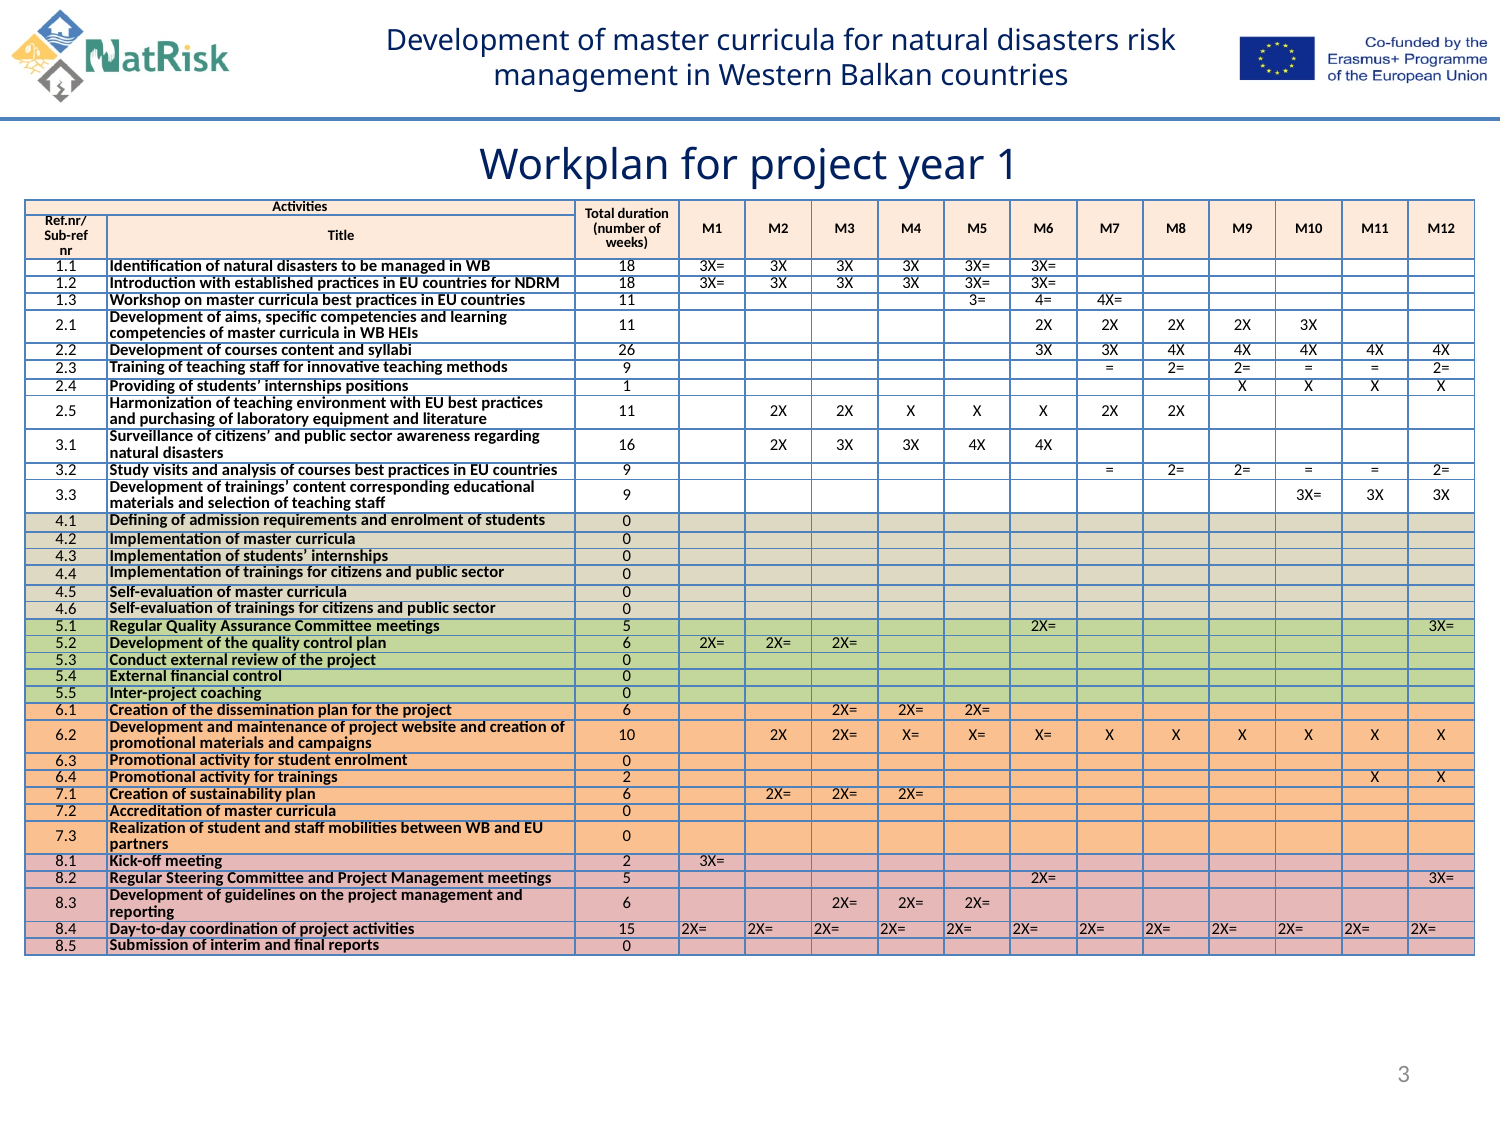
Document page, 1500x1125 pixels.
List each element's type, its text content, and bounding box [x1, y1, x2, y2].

table_cell 2X= [945, 922, 1009, 937]
table_cell [1011, 889, 1076, 921]
table_cell 7.1 [26, 788, 106, 803]
table_cell 6.3 [26, 754, 106, 769]
table_cell [1011, 788, 1076, 803]
table_cell Providing of students’ internships positions [108, 380, 574, 395]
table_cell 4.2 [26, 533, 106, 548]
table_cell [1409, 586, 1474, 601]
table_cell [1011, 855, 1076, 870]
table_cell [746, 855, 811, 870]
table_cell [1144, 636, 1208, 652]
table_cell 3X [812, 430, 877, 462]
table_cell [680, 872, 744, 887]
table_cell [1011, 670, 1076, 685]
table_cell [812, 855, 877, 870]
table_cell [1144, 754, 1208, 769]
table_cell [945, 788, 1009, 803]
table_cell X [1276, 380, 1341, 395]
table_cell [680, 788, 744, 803]
table_cell [1210, 771, 1275, 786]
table_cell [1144, 380, 1208, 395]
table_cell [1409, 549, 1474, 564]
table_cell [1011, 805, 1076, 820]
table_cell Promotional activity for student enrolment [108, 754, 574, 769]
table_cell [746, 361, 811, 378]
table_cell Training of teaching staff for innovative teaching methods [108, 361, 574, 378]
table_cell [746, 687, 811, 702]
table_cell [680, 822, 744, 853]
table_cell [1409, 822, 1474, 853]
table_cell [945, 670, 1009, 685]
table_cell 18 [576, 277, 678, 292]
table_cell Kick-off meeting [108, 855, 574, 870]
table_header M3 [812, 201, 877, 258]
table_cell X [1144, 721, 1208, 752]
table_cell 0 [576, 805, 678, 820]
table_cell [1409, 855, 1474, 870]
table_cell [1276, 549, 1341, 564]
table_cell [945, 602, 1009, 618]
table_cell 0 [576, 602, 678, 618]
table_cell [746, 294, 811, 309]
table_cell [1276, 704, 1341, 719]
table_cell [1409, 602, 1474, 618]
table_cell 3X= [1409, 872, 1474, 887]
table_cell [1276, 620, 1341, 635]
table_cell [1210, 294, 1275, 309]
table_cell [1078, 855, 1142, 870]
table_cell [945, 480, 1009, 512]
table_cell 5.5 [26, 687, 106, 702]
table_cell [945, 687, 1009, 702]
table_cell [1210, 620, 1275, 635]
table_cell [1210, 636, 1275, 652]
table_cell Identification of natural disasters to be managed in WB [108, 260, 574, 275]
table_cell Development of courses content and syllabi [108, 344, 574, 359]
table_cell 2X= [1011, 872, 1076, 887]
table_cell [746, 480, 811, 512]
table_cell [812, 549, 877, 564]
table_cell [945, 533, 1009, 548]
table_cell 7.3 [26, 822, 106, 853]
table_cell [1276, 636, 1341, 652]
table_cell 4.3 [26, 549, 106, 564]
table_cell 4= [1011, 294, 1076, 309]
table_cell 2X= [879, 788, 943, 803]
table_cell [1210, 277, 1275, 292]
table_cell 6 [576, 889, 678, 921]
table_cell Implementation of trainings for citizens and public sector [108, 566, 574, 584]
table_cell [1276, 939, 1341, 954]
table_cell [746, 344, 811, 359]
table_cell 18 [576, 260, 678, 275]
table_cell [1409, 430, 1474, 462]
table_cell [1210, 430, 1275, 462]
table_cell 11 [576, 311, 678, 342]
table_cell [812, 602, 877, 618]
table_cell [1210, 687, 1275, 702]
table_cell [1210, 260, 1275, 275]
table_cell [812, 687, 877, 702]
table_cell 5.1 [26, 620, 106, 635]
picture [0, 0, 238, 113]
table_cell 4X [1144, 344, 1208, 359]
table_cell 2X= [812, 922, 877, 937]
table_cell 2.1 [26, 311, 106, 342]
table_cell [1343, 636, 1407, 652]
table_cell 3X [1409, 480, 1474, 512]
table_cell Development and maintenance of project website and creation of promotional materials and campaigns [108, 721, 574, 752]
table_cell [879, 855, 943, 870]
table_cell [1276, 277, 1341, 292]
table_cell 3X [879, 277, 943, 292]
table_cell 8.5 [26, 939, 106, 954]
table_cell 2X= [879, 889, 943, 921]
table_cell [680, 549, 744, 564]
table_cell [1276, 260, 1341, 275]
table_cell 4.5 [26, 586, 106, 601]
table_cell 2X= [879, 922, 943, 937]
table_cell [1011, 480, 1076, 512]
table_cell X [1343, 721, 1407, 752]
table_cell [1276, 653, 1341, 668]
table_cell [1409, 670, 1474, 685]
table_cell [680, 721, 744, 752]
table_cell [1210, 586, 1275, 601]
table_cell [1210, 754, 1275, 769]
table_cell [1210, 889, 1275, 921]
table_cell [746, 549, 811, 564]
table_cell 8.4 [26, 922, 106, 937]
table_cell [879, 653, 943, 668]
table_cell [1078, 636, 1142, 652]
table_cell [1078, 653, 1142, 668]
table_cell [1276, 889, 1341, 921]
table_cell [1276, 514, 1341, 531]
table_cell [1078, 704, 1142, 719]
table_cell 5.4 [26, 670, 106, 685]
picture [1224, 24, 1500, 93]
table_cell 2 [576, 771, 678, 786]
table_cell [1078, 514, 1142, 531]
table_header M6 [1011, 201, 1076, 258]
table_cell [1144, 533, 1208, 548]
table_cell [812, 480, 877, 512]
table_cell [879, 822, 943, 853]
table_cell 6.4 [26, 771, 106, 786]
table_cell [680, 396, 744, 428]
table_cell [812, 344, 877, 359]
table_cell [879, 939, 943, 954]
table_cell 2= [1210, 361, 1275, 378]
table_cell 6.2 [26, 721, 106, 752]
table_cell [1343, 514, 1407, 531]
table_cell 4X [1276, 344, 1341, 359]
table_cell 10 [576, 721, 678, 752]
table_cell [879, 586, 943, 601]
table_cell [746, 771, 811, 786]
table_cell Promotional activity for trainings [108, 771, 574, 786]
table_cell [1276, 586, 1341, 601]
table_cell [1276, 396, 1341, 428]
table_cell 4.6 [26, 602, 106, 618]
title Workplan for project year 1 [75, 128, 1425, 200]
table_cell [1409, 533, 1474, 548]
table_cell [945, 653, 1009, 668]
table_cell [1210, 533, 1275, 548]
table_cell 2.2 [26, 344, 106, 359]
table_cell X [1343, 771, 1407, 786]
table_cell 3X= [945, 277, 1009, 292]
table_cell [1343, 277, 1407, 292]
table_cell [879, 361, 943, 378]
table_cell 4X [1409, 344, 1474, 359]
table_cell Regular Steering Committee and Project Management meetings [108, 872, 574, 887]
table_cell Study visits and analysis of courses best practices in EU countries [108, 464, 574, 479]
table_cell X [1409, 721, 1474, 752]
table_cell 2X= [746, 636, 811, 652]
table_cell [812, 514, 877, 531]
table_cell [1078, 771, 1142, 786]
table_cell [1144, 872, 1208, 887]
table_cell [680, 514, 744, 531]
table_cell [746, 566, 811, 584]
table_cell [812, 586, 877, 601]
table_cell 3X= [680, 260, 744, 275]
table_cell [1210, 822, 1275, 853]
table_cell 6 [576, 704, 678, 719]
table_cell 3X [1276, 311, 1341, 342]
table_cell [1343, 805, 1407, 820]
table_cell [1343, 670, 1407, 685]
table_cell 2X [746, 396, 811, 428]
table_header M9 [1210, 201, 1275, 258]
table_cell [1343, 822, 1407, 853]
table_cell [1144, 704, 1208, 719]
table_cell 2X= [680, 636, 744, 652]
table_cell Development of guidelines on the project management and reporting [108, 889, 574, 921]
table_cell [1343, 620, 1407, 635]
table_cell [1011, 464, 1076, 479]
table_cell 4X [1343, 344, 1407, 359]
table_cell 4X [1011, 430, 1076, 462]
table_cell [812, 822, 877, 853]
table_cell [680, 294, 744, 309]
table_cell [1011, 653, 1076, 668]
table_cell [1144, 294, 1208, 309]
table_cell [746, 754, 811, 769]
table_cell [879, 805, 943, 820]
table_cell [1144, 514, 1208, 531]
table_cell [680, 939, 744, 954]
table_cell [812, 939, 877, 954]
table_cell [1078, 872, 1142, 887]
table_cell 2X [746, 721, 811, 752]
table_cell [812, 464, 877, 479]
table_cell [1343, 602, 1407, 618]
table_cell [1276, 602, 1341, 618]
table_cell [1078, 889, 1142, 921]
table_header M10 [1276, 201, 1341, 258]
table_cell 2X [1011, 311, 1076, 342]
table_cell = [1343, 464, 1407, 479]
table_cell [1210, 566, 1275, 584]
table_cell [1144, 805, 1208, 820]
table_cell [1210, 480, 1275, 512]
table_cell 8.2 [26, 872, 106, 887]
table_cell [1343, 311, 1407, 342]
table_cell = [1276, 361, 1341, 378]
table_cell 6 [576, 788, 678, 803]
table_cell [879, 872, 943, 887]
table_cell [879, 687, 943, 702]
table_cell 5.2 [26, 636, 106, 652]
table_cell 9 [576, 361, 678, 378]
table_cell 3X= [1276, 480, 1341, 512]
table_header Total duration (number of weeks) [576, 201, 678, 258]
table_cell X [1343, 380, 1407, 395]
table_cell 2X= [945, 704, 1009, 719]
table_cell [945, 311, 1009, 342]
table_cell 2X [1078, 311, 1142, 342]
table_cell = [1343, 361, 1407, 378]
table_cell = [1078, 464, 1142, 479]
table_cell [879, 566, 943, 584]
table_cell 8.3 [26, 889, 106, 921]
table_cell [746, 822, 811, 853]
table_cell [945, 805, 1009, 820]
table_cell 5.3 [26, 653, 106, 668]
table_cell [1409, 653, 1474, 668]
table_cell 3X [812, 277, 877, 292]
table_cell 3X [746, 260, 811, 275]
table_cell [1078, 788, 1142, 803]
table_cell [1144, 687, 1208, 702]
table_cell [1078, 380, 1142, 395]
table_cell 2.5 [26, 396, 106, 428]
table_cell [1078, 566, 1142, 584]
table_cell 2= [1409, 464, 1474, 479]
table_cell [746, 380, 811, 395]
table_cell [879, 514, 943, 531]
table_cell [1343, 430, 1407, 462]
table_cell [1343, 260, 1407, 275]
table_cell [1011, 704, 1076, 719]
table_header M1 [680, 201, 744, 258]
table_cell [1343, 704, 1407, 719]
table_cell [812, 754, 877, 769]
table_cell [1276, 788, 1341, 803]
table_cell 2X= [1409, 922, 1474, 937]
table_cell [945, 464, 1009, 479]
table_cell [812, 872, 877, 887]
table_cell [945, 822, 1009, 853]
table_cell [1144, 602, 1208, 618]
table_cell [1078, 754, 1142, 769]
table_cell [746, 805, 811, 820]
table_cell 4X [1210, 344, 1275, 359]
table_cell [1276, 822, 1341, 853]
table_cell [1011, 754, 1076, 769]
table_cell 2= [1144, 464, 1208, 479]
table_cell [1011, 822, 1076, 853]
table_cell 2X [1078, 396, 1142, 428]
table_cell [1276, 754, 1341, 769]
table_cell [1409, 396, 1474, 428]
table_cell [680, 361, 744, 378]
table_cell [1078, 687, 1142, 702]
table_cell [879, 344, 943, 359]
table_cell [1078, 939, 1142, 954]
table_cell [945, 566, 1009, 584]
table_cell [812, 380, 877, 395]
table_cell 2= [1210, 464, 1275, 479]
table_cell [945, 514, 1009, 531]
table_cell [1276, 566, 1341, 584]
table_cell Accreditation of master curricula [108, 805, 574, 820]
table_cell [812, 361, 877, 378]
table_cell [1011, 361, 1076, 378]
table_cell External financial control [108, 670, 574, 685]
table_cell [1011, 514, 1076, 531]
table_cell 3X= [1011, 260, 1076, 275]
table_cell [812, 620, 877, 635]
table_cell Defining of admission requirements and enrolment of students [108, 514, 574, 531]
table_cell [1078, 260, 1142, 275]
table_cell 11 [576, 294, 678, 309]
table_cell 2X= [746, 788, 811, 803]
table_cell X= [879, 721, 943, 752]
table_cell Introduction with established practices in EU countries for NDRM [108, 277, 574, 292]
table_cell [1078, 533, 1142, 548]
table_cell 3.1 [26, 430, 106, 462]
table_cell [812, 653, 877, 668]
table_cell [1409, 939, 1474, 954]
table_cell [812, 805, 877, 820]
table_cell [812, 670, 877, 685]
table_cell [945, 586, 1009, 601]
table_cell [812, 771, 877, 786]
table_cell [680, 566, 744, 584]
table_cell 2X= [812, 704, 877, 719]
table_cell 4X= [1078, 294, 1142, 309]
table_cell Conduct external review of the project [108, 653, 574, 668]
table_cell [746, 704, 811, 719]
table_cell [1409, 566, 1474, 584]
table_cell [1409, 636, 1474, 652]
table_cell [812, 294, 877, 309]
table_cell 3X= [680, 277, 744, 292]
table_cell [680, 889, 744, 921]
table_cell 15 [576, 922, 678, 937]
table_cell 2X= [1078, 922, 1142, 937]
table_cell 9 [576, 464, 678, 479]
table_cell 0 [576, 653, 678, 668]
table_cell [1343, 788, 1407, 803]
table_cell [680, 311, 744, 342]
table_cell 2X [1210, 311, 1275, 342]
table_cell Implementation of students’ internships [108, 549, 574, 564]
table_cell Development of the quality control plan [108, 636, 574, 652]
table_cell [1078, 549, 1142, 564]
table_cell [680, 687, 744, 702]
table_cell [945, 549, 1009, 564]
table_cell 26 [576, 344, 678, 359]
table_cell [879, 771, 943, 786]
table_cell [1144, 788, 1208, 803]
table_cell 3X= [945, 260, 1009, 275]
table_cell 9 [576, 480, 678, 512]
table_cell [1276, 670, 1341, 685]
table_cell Workshop on master curricula best practices in EU countries [108, 294, 574, 309]
table_cell 3X [1078, 344, 1142, 359]
table_cell [1144, 586, 1208, 601]
table_cell 0 [576, 566, 678, 584]
table_cell [1210, 602, 1275, 618]
table_cell Surveillance of citizens’ and public sector awareness regarding natural disasters [108, 430, 574, 462]
table_cell [1343, 687, 1407, 702]
table_cell 5 [576, 872, 678, 887]
table_cell [680, 344, 744, 359]
table_cell 3.3 [26, 480, 106, 512]
table_cell [1078, 805, 1142, 820]
table_cell Implementation of master curricula [108, 533, 574, 548]
table_cell 2= [1144, 361, 1208, 378]
table_cell 1 [576, 380, 678, 395]
table_cell Ref.nr/ Sub-ref nr [26, 216, 106, 258]
table_cell 0 [576, 514, 678, 531]
table_cell [680, 754, 744, 769]
table_header M4 [879, 201, 943, 258]
table_cell [1210, 514, 1275, 531]
slide_number 3 [1074, 1042, 1425, 1103]
table_cell X [1409, 771, 1474, 786]
table_cell 2X= [812, 788, 877, 803]
table_cell 0 [576, 670, 678, 685]
table_cell [1078, 430, 1142, 462]
table_cell 2X [746, 430, 811, 462]
table_cell 3X [1343, 480, 1407, 512]
table_cell [1409, 805, 1474, 820]
table_cell [746, 514, 811, 531]
table_cell X [1276, 721, 1341, 752]
table_cell [945, 939, 1009, 954]
table_cell [1144, 260, 1208, 275]
table_cell 2X= [1011, 922, 1076, 937]
table_cell 0 [576, 533, 678, 548]
table_header M12 [1409, 201, 1474, 258]
table_cell [1078, 602, 1142, 618]
table_cell 2X= [812, 889, 877, 921]
table_cell [1144, 889, 1208, 921]
table_cell [879, 602, 943, 618]
table_cell 2X [1144, 396, 1208, 428]
table_cell 2X= [945, 889, 1009, 921]
table_cell [1276, 687, 1341, 702]
table_cell [879, 464, 943, 479]
table_cell [1409, 514, 1474, 531]
table_cell [680, 602, 744, 618]
table_cell [1011, 771, 1076, 786]
table_cell [1011, 549, 1076, 564]
table_cell 3X [879, 430, 943, 462]
table_cell [680, 670, 744, 685]
table_cell [1210, 855, 1275, 870]
table_cell X [1011, 396, 1076, 428]
table_cell X [1078, 721, 1142, 752]
table_header Activities [26, 201, 574, 214]
table_cell [1343, 396, 1407, 428]
table_cell [1343, 855, 1407, 870]
table_cell [879, 670, 943, 685]
table_cell [1409, 788, 1474, 803]
table_cell [1409, 294, 1474, 309]
table_cell 1.1 [26, 260, 106, 275]
table_cell [1144, 277, 1208, 292]
table_cell Harmonization of teaching environment with EU best practices and purchasing of laboratory equipment and literature [108, 396, 574, 428]
table_cell 6.1 [26, 704, 106, 719]
table_cell 2.3 [26, 361, 106, 378]
table_cell [1276, 294, 1341, 309]
table_cell [680, 620, 744, 635]
table_cell [680, 430, 744, 462]
table_cell 1.2 [26, 277, 106, 292]
table_cell [1276, 771, 1341, 786]
table_cell [945, 361, 1009, 378]
table_cell 3X= [680, 855, 744, 870]
table_cell 3= [945, 294, 1009, 309]
table_cell [812, 533, 877, 548]
table_cell [1011, 939, 1076, 954]
table_cell [746, 670, 811, 685]
table_cell Realization of student and staff mobilities between WB and EU partners [108, 822, 574, 853]
table_cell [812, 311, 877, 342]
table_cell 2 [576, 855, 678, 870]
table_cell 3X= [1409, 620, 1474, 635]
table_cell 7.2 [26, 805, 106, 820]
table_cell Inter-project coaching [108, 687, 574, 702]
table_cell [1210, 704, 1275, 719]
table_cell [746, 889, 811, 921]
table_cell X [879, 396, 943, 428]
table_cell 2.4 [26, 380, 106, 395]
table_cell [1343, 754, 1407, 769]
table_cell [1144, 670, 1208, 685]
table_cell [879, 311, 943, 342]
table_cell [1144, 430, 1208, 462]
table_cell [1210, 396, 1275, 428]
table_cell 2= [1409, 361, 1474, 378]
table_cell [746, 939, 811, 954]
table_cell [746, 464, 811, 479]
table_cell [1409, 311, 1474, 342]
table_cell [746, 872, 811, 887]
table_cell 2X= [1276, 922, 1341, 937]
table_cell [1144, 480, 1208, 512]
table_cell Day-to-day coordination of project activities [108, 922, 574, 937]
table_cell [879, 294, 943, 309]
table_cell [1343, 889, 1407, 921]
table_cell 2X= [1011, 620, 1076, 635]
table_cell [1343, 533, 1407, 548]
table_cell 2X= [812, 636, 877, 652]
table_cell [1276, 872, 1341, 887]
table_cell 0 [576, 586, 678, 601]
table_cell Title [108, 216, 574, 258]
table_cell [1343, 586, 1407, 601]
table_cell [1078, 620, 1142, 635]
table_cell 3X [812, 260, 877, 275]
table_cell 2X= [1343, 922, 1407, 937]
table_cell [1343, 939, 1407, 954]
table_cell [1078, 277, 1142, 292]
table_cell [879, 533, 943, 548]
table_cell [1011, 636, 1076, 652]
table_cell 2X= [812, 721, 877, 752]
table_cell [1210, 670, 1275, 685]
table_cell Development of trainings’ content corresponding educational materials and selection of teaching staff [108, 480, 574, 512]
table_cell [1078, 670, 1142, 685]
table_cell [1078, 480, 1142, 512]
table_cell [1210, 872, 1275, 887]
table_cell [1343, 294, 1407, 309]
table_cell [1144, 771, 1208, 786]
table_cell [1011, 566, 1076, 584]
table_cell X [1210, 721, 1275, 752]
table_cell [1144, 822, 1208, 853]
table_cell [1011, 602, 1076, 618]
table_cell [746, 533, 811, 548]
table_cell 2X= [1144, 922, 1208, 937]
table_cell [1276, 533, 1341, 548]
table_cell Regular Quality Assurance Committee meetings [108, 620, 574, 635]
table_cell [746, 602, 811, 618]
table_cell [1144, 939, 1208, 954]
table_header M8 [1144, 201, 1208, 258]
table_cell 2X= [1210, 922, 1275, 937]
table_cell 2X= [680, 922, 744, 937]
table_cell [879, 380, 943, 395]
table_cell [1144, 855, 1208, 870]
table_cell [879, 549, 943, 564]
table_cell [746, 653, 811, 668]
table_cell X [1210, 380, 1275, 395]
table_cell [945, 872, 1009, 887]
table_cell [680, 480, 744, 512]
table_cell [1210, 549, 1275, 564]
table_cell = [1276, 464, 1341, 479]
table_cell 16 [576, 430, 678, 462]
table_cell 4.1 [26, 514, 106, 531]
table_cell [1343, 566, 1407, 584]
table_cell [1210, 939, 1275, 954]
table_cell 3X [879, 260, 943, 275]
table_cell X [945, 396, 1009, 428]
table_cell [1011, 687, 1076, 702]
table_cell [879, 620, 943, 635]
table_cell 8.1 [26, 855, 106, 870]
table_cell [1343, 549, 1407, 564]
table_cell Creation of the dissemination plan for the project [108, 704, 574, 719]
table_cell [945, 636, 1009, 652]
table_cell 0 [576, 549, 678, 564]
table_cell [879, 636, 943, 652]
table_cell 3X [1011, 344, 1076, 359]
table_cell [945, 754, 1009, 769]
table_cell X= [1011, 721, 1076, 752]
table_cell [680, 380, 744, 395]
table_header M7 [1078, 201, 1142, 258]
table_cell [1409, 889, 1474, 921]
table_cell [1144, 549, 1208, 564]
table_cell 0 [576, 687, 678, 702]
table_header M11 [1343, 201, 1407, 258]
table_cell [746, 586, 811, 601]
table_cell [746, 620, 811, 635]
table_cell [1210, 788, 1275, 803]
table_cell Creation of sustainability plan [108, 788, 574, 803]
table_cell 3X= [1011, 277, 1076, 292]
table_cell [1409, 687, 1474, 702]
table_cell 3X [746, 277, 811, 292]
table_cell 0 [576, 754, 678, 769]
table_cell [1276, 430, 1341, 462]
table_cell 4X [945, 430, 1009, 462]
table_cell [680, 704, 744, 719]
table_cell = [1078, 361, 1142, 378]
table_cell Self-evaluation of trainings for citizens and public sector [108, 602, 574, 618]
table_cell [680, 771, 744, 786]
table_cell 0 [576, 939, 678, 954]
table_cell [879, 480, 943, 512]
table_cell [1011, 586, 1076, 601]
table_cell Self-evaluation of master curricula [108, 586, 574, 601]
table_cell 2X= [879, 704, 943, 719]
table_cell [680, 533, 744, 548]
table_cell [1144, 566, 1208, 584]
table_cell [1343, 872, 1407, 887]
table_cell [1078, 822, 1142, 853]
table_cell 1.3 [26, 294, 106, 309]
table_cell [1011, 533, 1076, 548]
table_cell [1409, 704, 1474, 719]
table_cell [1276, 855, 1341, 870]
table_cell [945, 771, 1009, 786]
table_cell [945, 380, 1009, 395]
table_cell [1409, 260, 1474, 275]
table_cell [746, 311, 811, 342]
table_cell X= [945, 721, 1009, 752]
table_cell 2X= [746, 922, 811, 937]
text_box Development of master curricula for natural disasters risk management in Western Balkan countries [324, 24, 1223, 88]
table_cell 2X [812, 396, 877, 428]
table_cell [945, 620, 1009, 635]
table_cell [1276, 805, 1341, 820]
table_cell [945, 344, 1009, 359]
table_cell X [1409, 380, 1474, 395]
table_cell [680, 464, 744, 479]
table_cell [680, 805, 744, 820]
table_cell [680, 653, 744, 668]
table_cell [1144, 653, 1208, 668]
table_cell [1409, 277, 1474, 292]
table_cell Development of aims, specific competencies and learning competencies of master curricula in WB HEIs [108, 311, 574, 342]
table_cell [1210, 805, 1275, 820]
table_cell 3.2 [26, 464, 106, 479]
table_header M2 [746, 201, 811, 258]
table_cell 5 [576, 620, 678, 635]
table_cell 0 [576, 822, 678, 853]
table_cell [1210, 653, 1275, 668]
table_header M5 [945, 201, 1009, 258]
table_cell 11 [576, 396, 678, 428]
table_cell [680, 586, 744, 601]
table_cell 2X [1144, 311, 1208, 342]
table_cell [1078, 586, 1142, 601]
table_cell Submission of interim and final reports [108, 939, 574, 954]
table_cell [945, 855, 1009, 870]
table_cell [1144, 620, 1208, 635]
table_cell [812, 566, 877, 584]
table_cell [879, 754, 943, 769]
table_cell [1343, 653, 1407, 668]
table_cell [1011, 380, 1076, 395]
table_cell 4.4 [26, 566, 106, 584]
table_cell 6 [576, 636, 678, 652]
